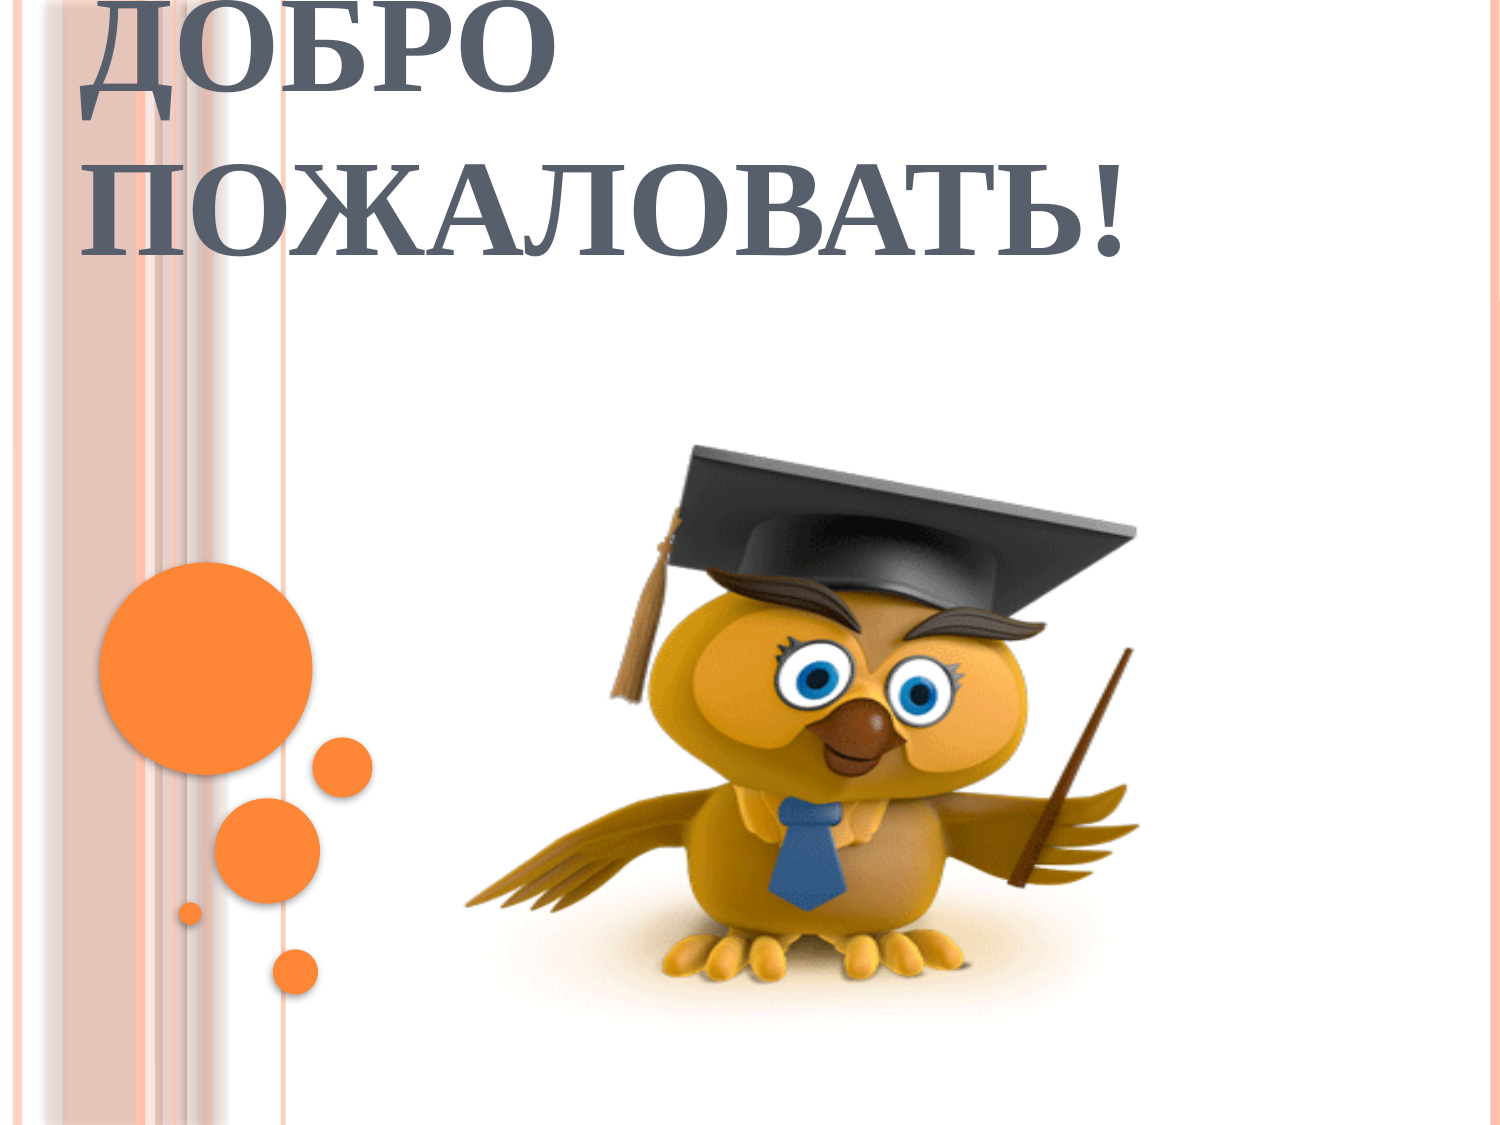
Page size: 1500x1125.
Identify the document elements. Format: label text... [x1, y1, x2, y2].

picture [442, 443, 1188, 1048]
title Добро пожаловать! [64, 101, 1388, 291]
